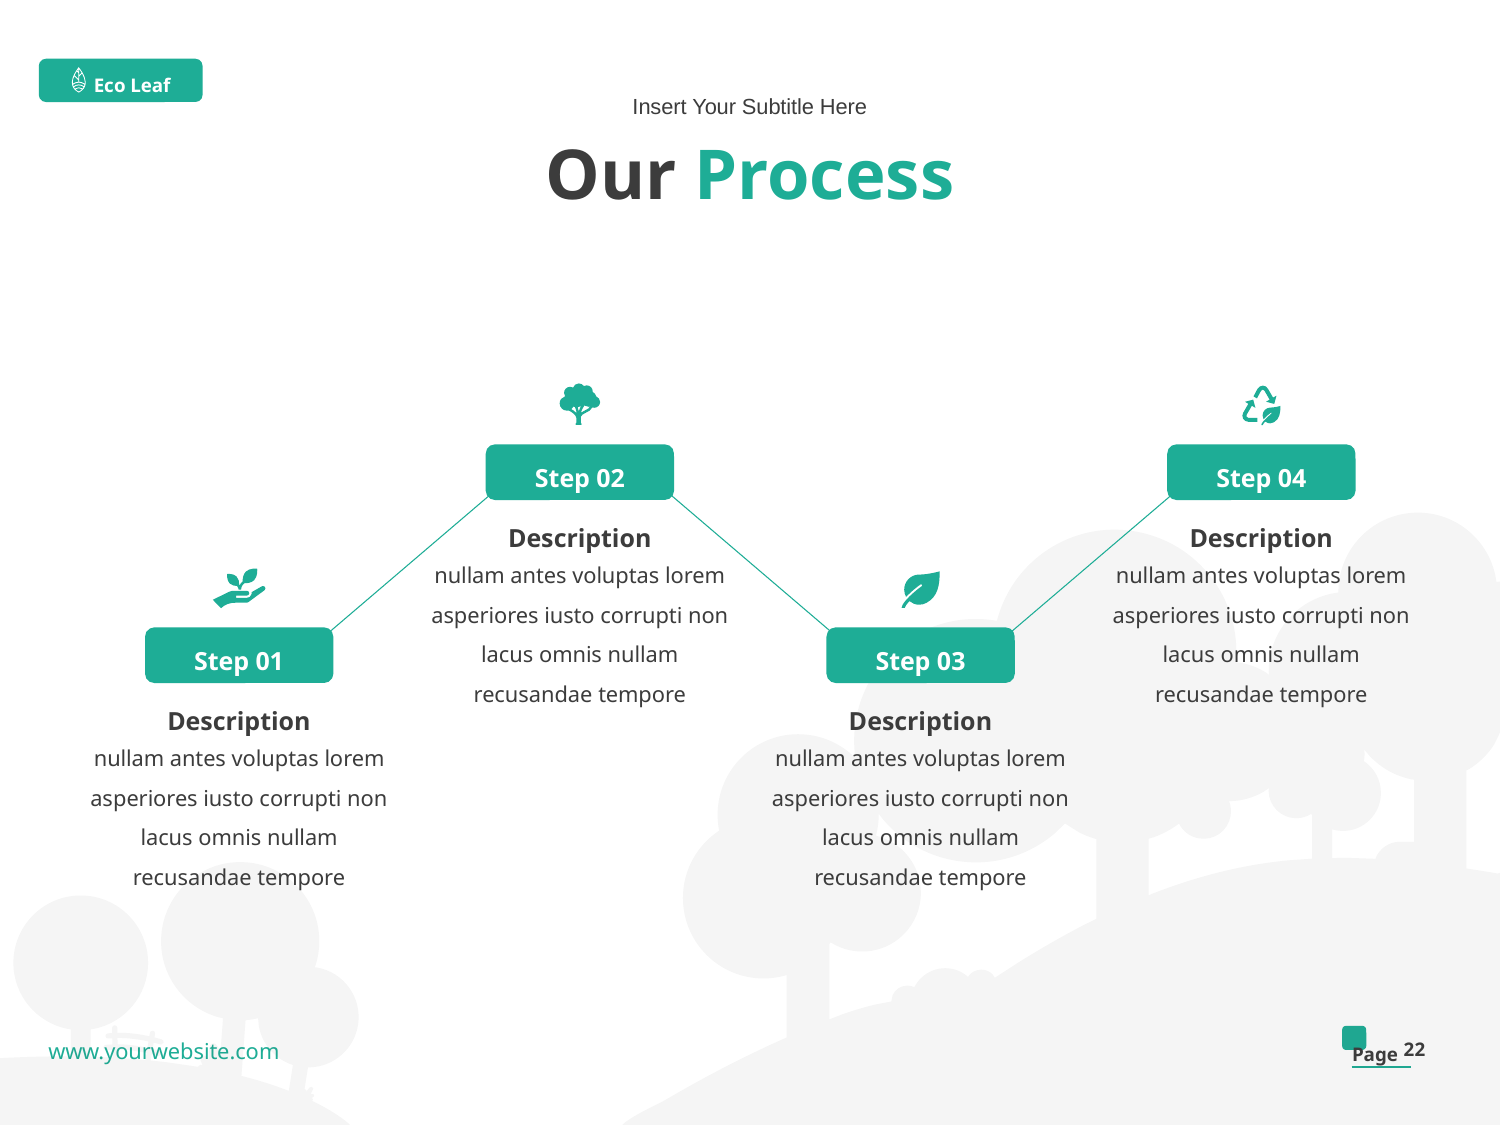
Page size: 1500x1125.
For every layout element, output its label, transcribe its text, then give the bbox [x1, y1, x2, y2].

text_box [71, 67, 86, 93]
text_box Description [845, 690, 997, 731]
text_box [1166, 443, 1357, 502]
text_box Step 03 [845, 630, 997, 676]
text_box [484, 443, 676, 502]
text_box Eco Leaf [93, 62, 203, 97]
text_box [670, 494, 831, 632]
text_box nullam antes voluptas lorem asperiores iusto corrupti non lacus omnis nullam recusandae tempore [90, 731, 389, 890]
text_box [144, 626, 335, 685]
title Our Process [255, 107, 1245, 247]
text_box nullam antes voluptas lorem asperiores iusto corrupti non lacus omnis nullam recusandae tempore [771, 731, 1070, 890]
slide_number 22 [1388, 1029, 1453, 1071]
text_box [329, 494, 491, 633]
text_box [825, 626, 1016, 685]
subtitle Insert Your Subtitle Here [562, 82, 938, 129]
text_box Description [163, 690, 315, 731]
text_box Step 02 [504, 447, 656, 493]
text_box [37, 57, 204, 104]
text_box Description [1185, 507, 1337, 549]
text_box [212, 568, 266, 609]
text_box [559, 383, 601, 425]
text_box Description [504, 507, 656, 549]
text_box Step 01 [163, 630, 315, 676]
text_box nullam antes voluptas lorem asperiores iusto corrupti non lacus omnis nullam recusandae tempore [1112, 549, 1411, 707]
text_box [1010, 494, 1172, 633]
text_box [1242, 385, 1281, 426]
text_box [901, 571, 940, 608]
text_box nullam antes voluptas lorem asperiores iusto corrupti non lacus omnis nullam recusandae tempore [430, 549, 729, 707]
text_box Step 04 [1185, 447, 1337, 493]
